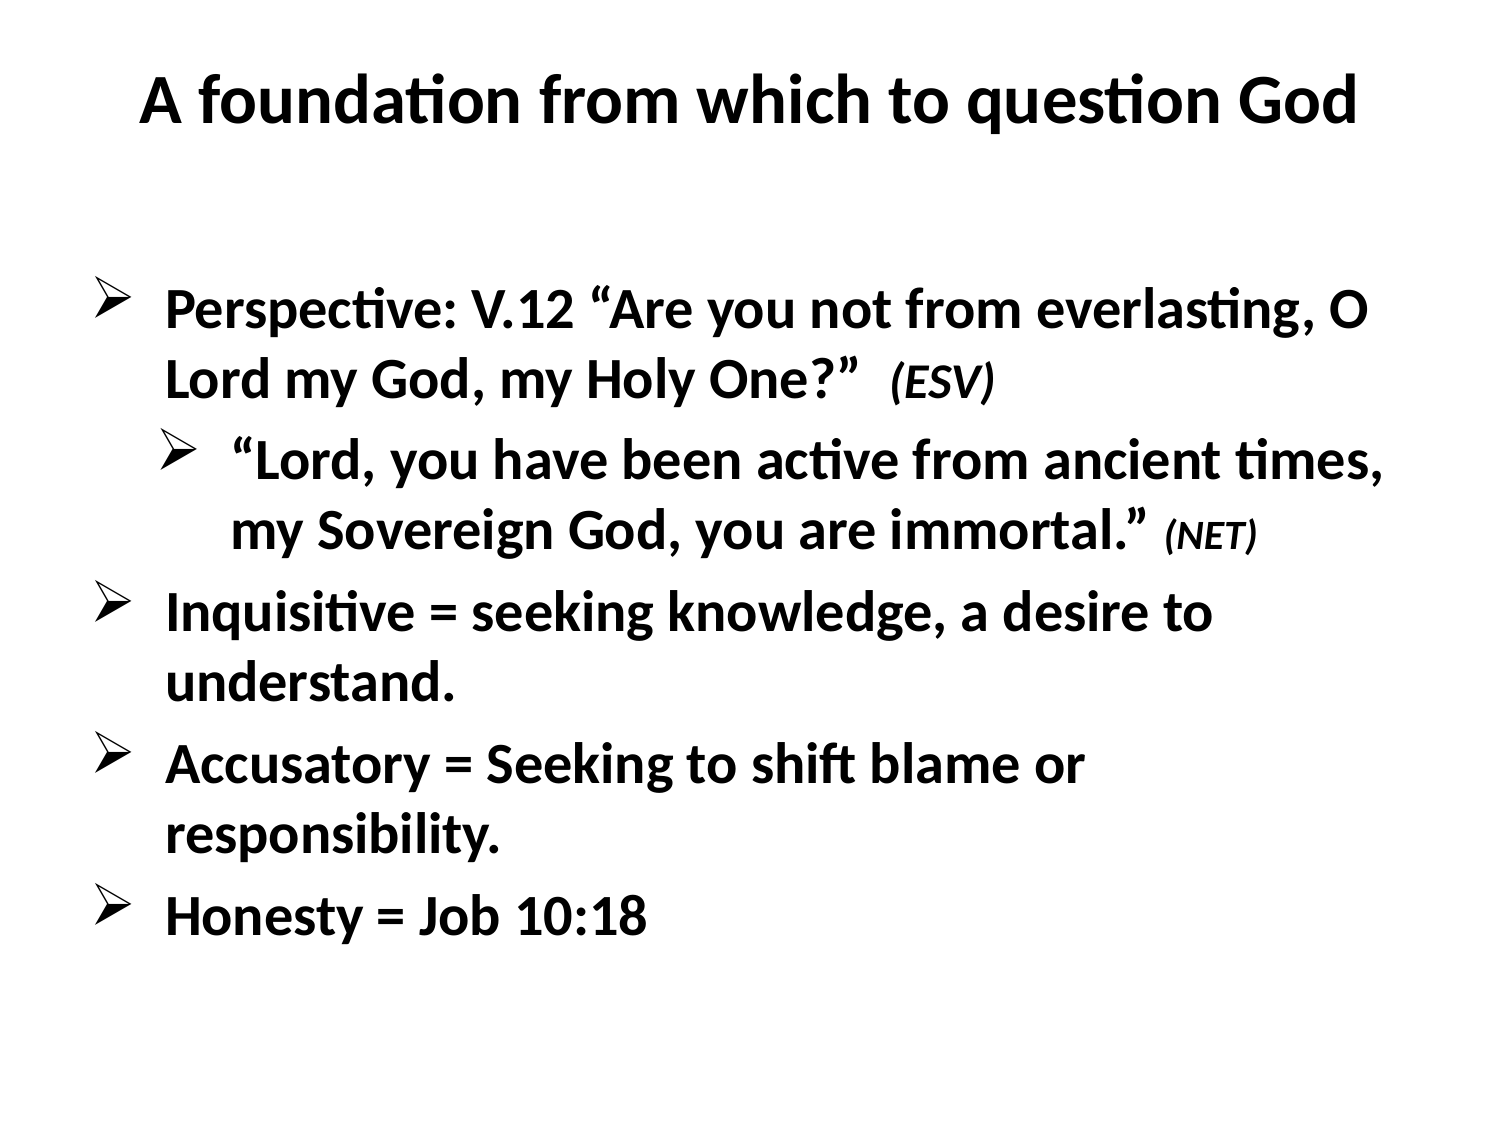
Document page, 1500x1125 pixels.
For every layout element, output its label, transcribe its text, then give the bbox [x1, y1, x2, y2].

list Perspective: V.12 “Are you not from everlasting, O Lord my God, my Holy One?” (ESV) “Lord, you have been active from ancient times, my Sovereign God, you are immortal.” (NET) Inquisitive = seeking knowledge, a desire to understand. Accusatory = Seeking to shift blame or responsibility. Honesty = Job 10:18 [75, 262, 1425, 1005]
title A foundation from which to question God [75, 45, 1425, 233]
